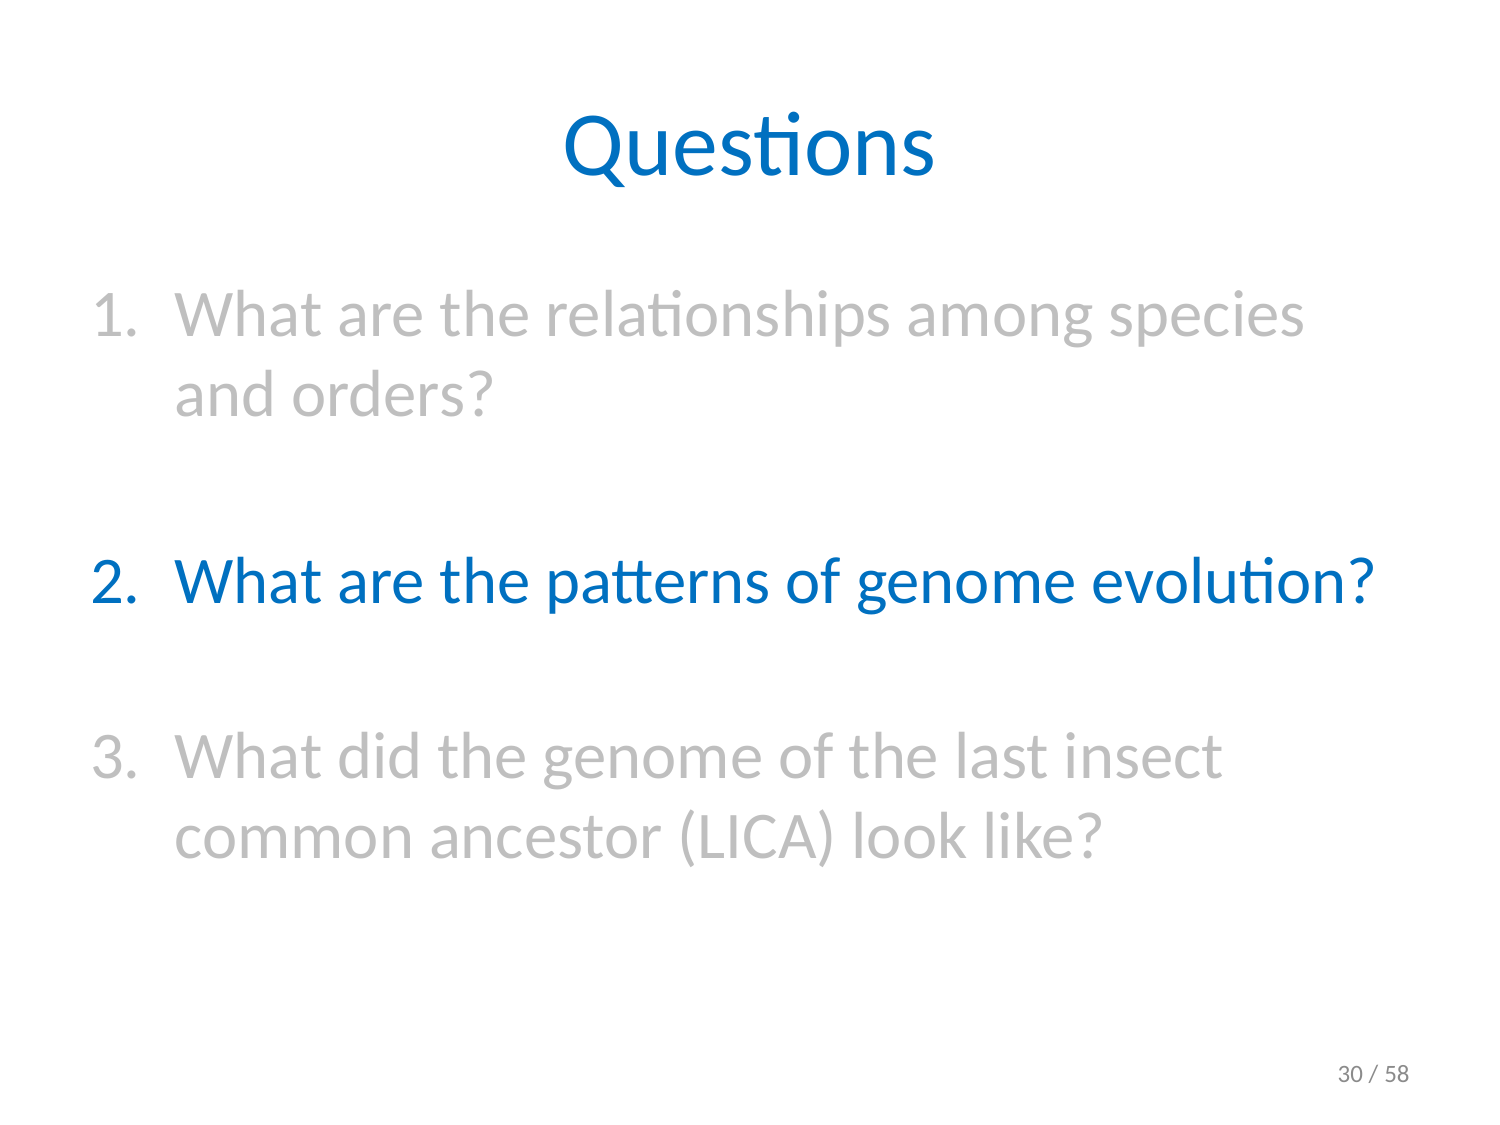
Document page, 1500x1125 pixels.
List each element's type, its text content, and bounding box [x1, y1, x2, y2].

slide_number 30 / 58 [1074, 1042, 1425, 1103]
title Questions [75, 45, 1425, 233]
list What are the relationships among species and orders? What are the patterns of genome evolution? What did the genome of the last insect common ancestor (LICA) look like? [75, 262, 1425, 1005]
